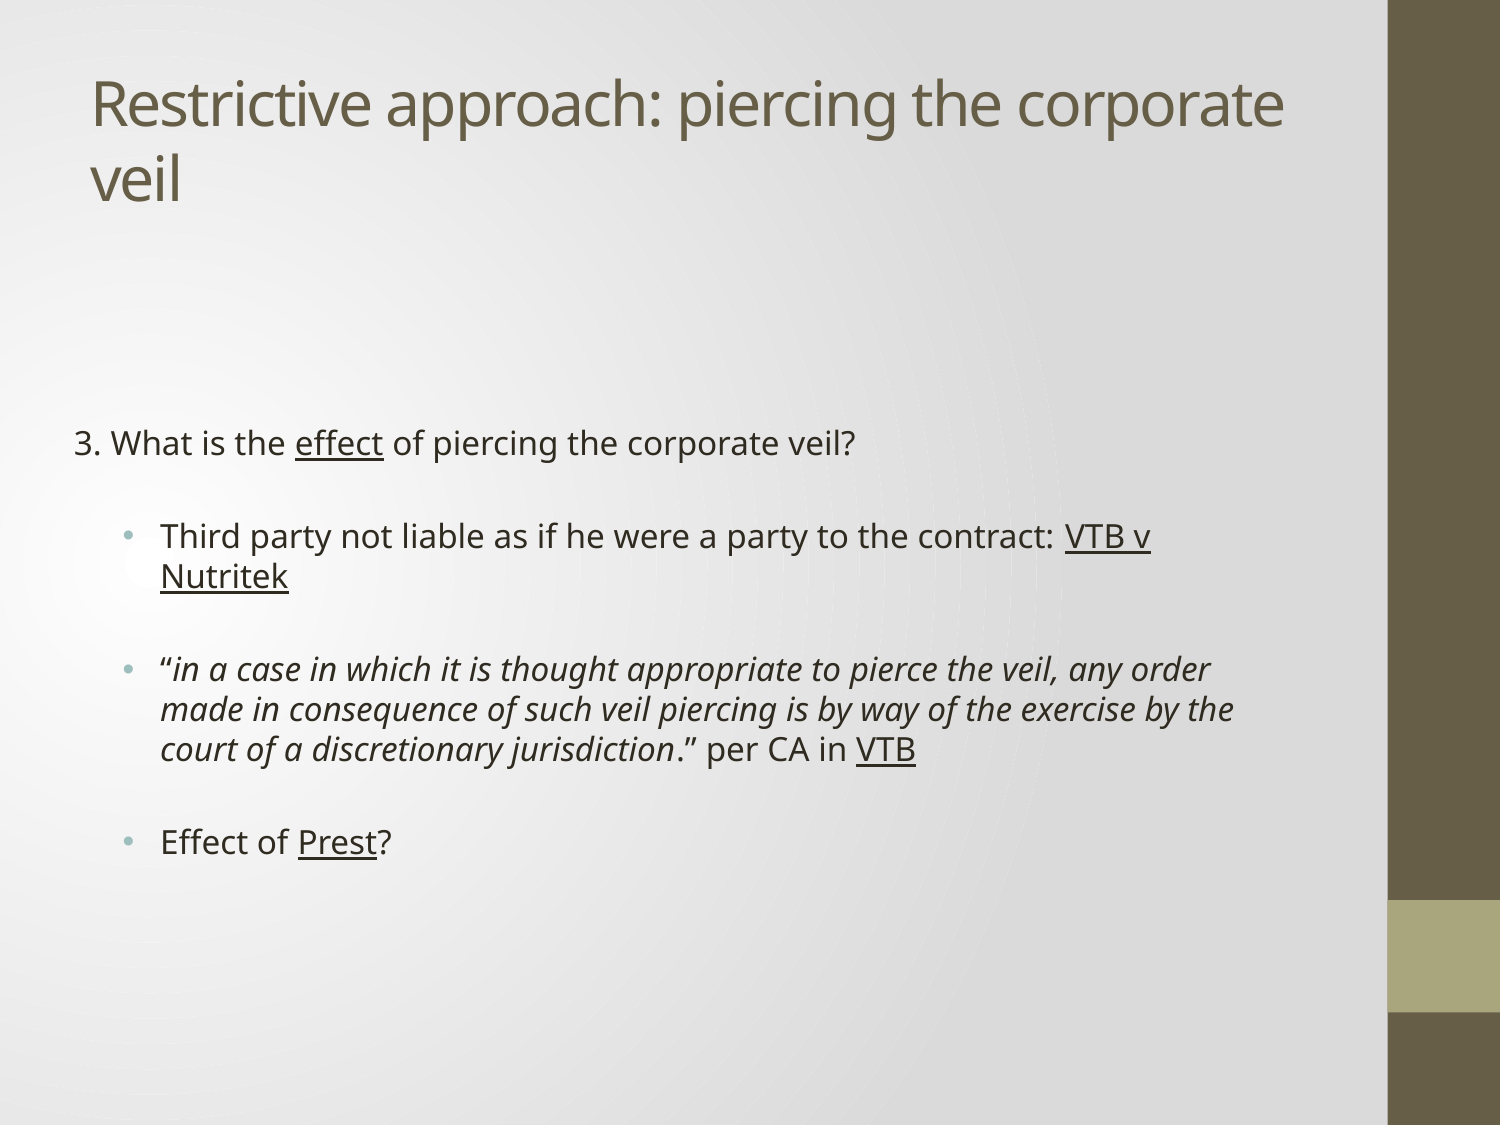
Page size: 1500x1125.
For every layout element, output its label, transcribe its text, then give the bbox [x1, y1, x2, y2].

title Restrictive approach: piercing the corporate veil [75, 45, 1325, 233]
text_box 3. What is the effect of piercing the corporate veil? Third party not liable as if he were a party to the contract: VTB v Nutritek “in a case in which it is thought appropriate to pierce the veil, any order made in consequence of such veil piercing is by way of the exercise by the court of a discretionary jurisdiction.” per CA in VTB Effect of Prest? [40, 386, 1291, 1038]
